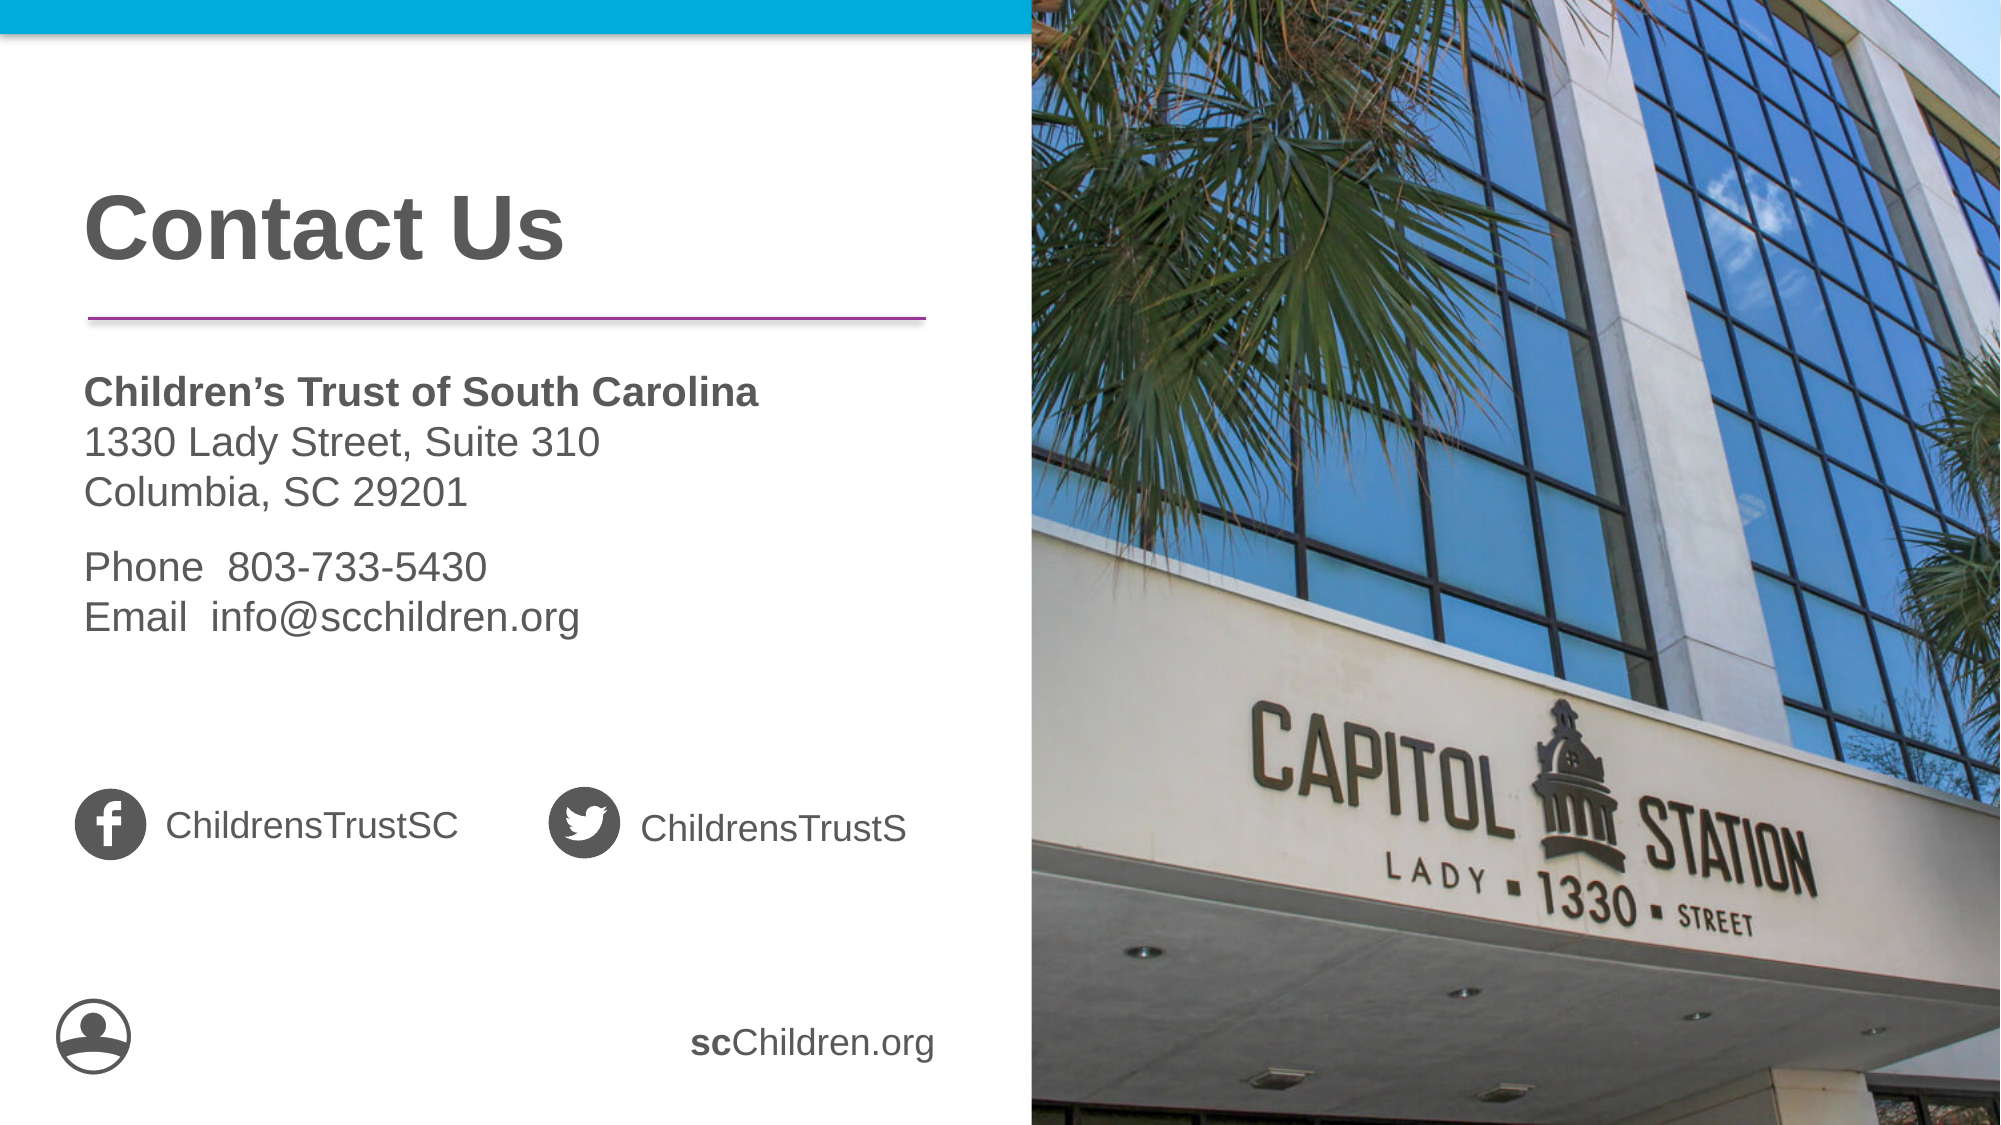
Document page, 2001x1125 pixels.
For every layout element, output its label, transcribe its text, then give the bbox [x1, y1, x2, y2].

picture [51, 994, 135, 1079]
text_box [74, 786, 944, 861]
list Children’s Trust of South Carolina 1330 Lady Street, Suite 310 Columbia, SC 29201 Phone 803-733-5430 Email info@scchildren.org [68, 357, 969, 671]
title Contact Us [68, 136, 969, 294]
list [1031, 0, 2000, 1125]
text_box scChildren.org [633, 1010, 950, 1071]
